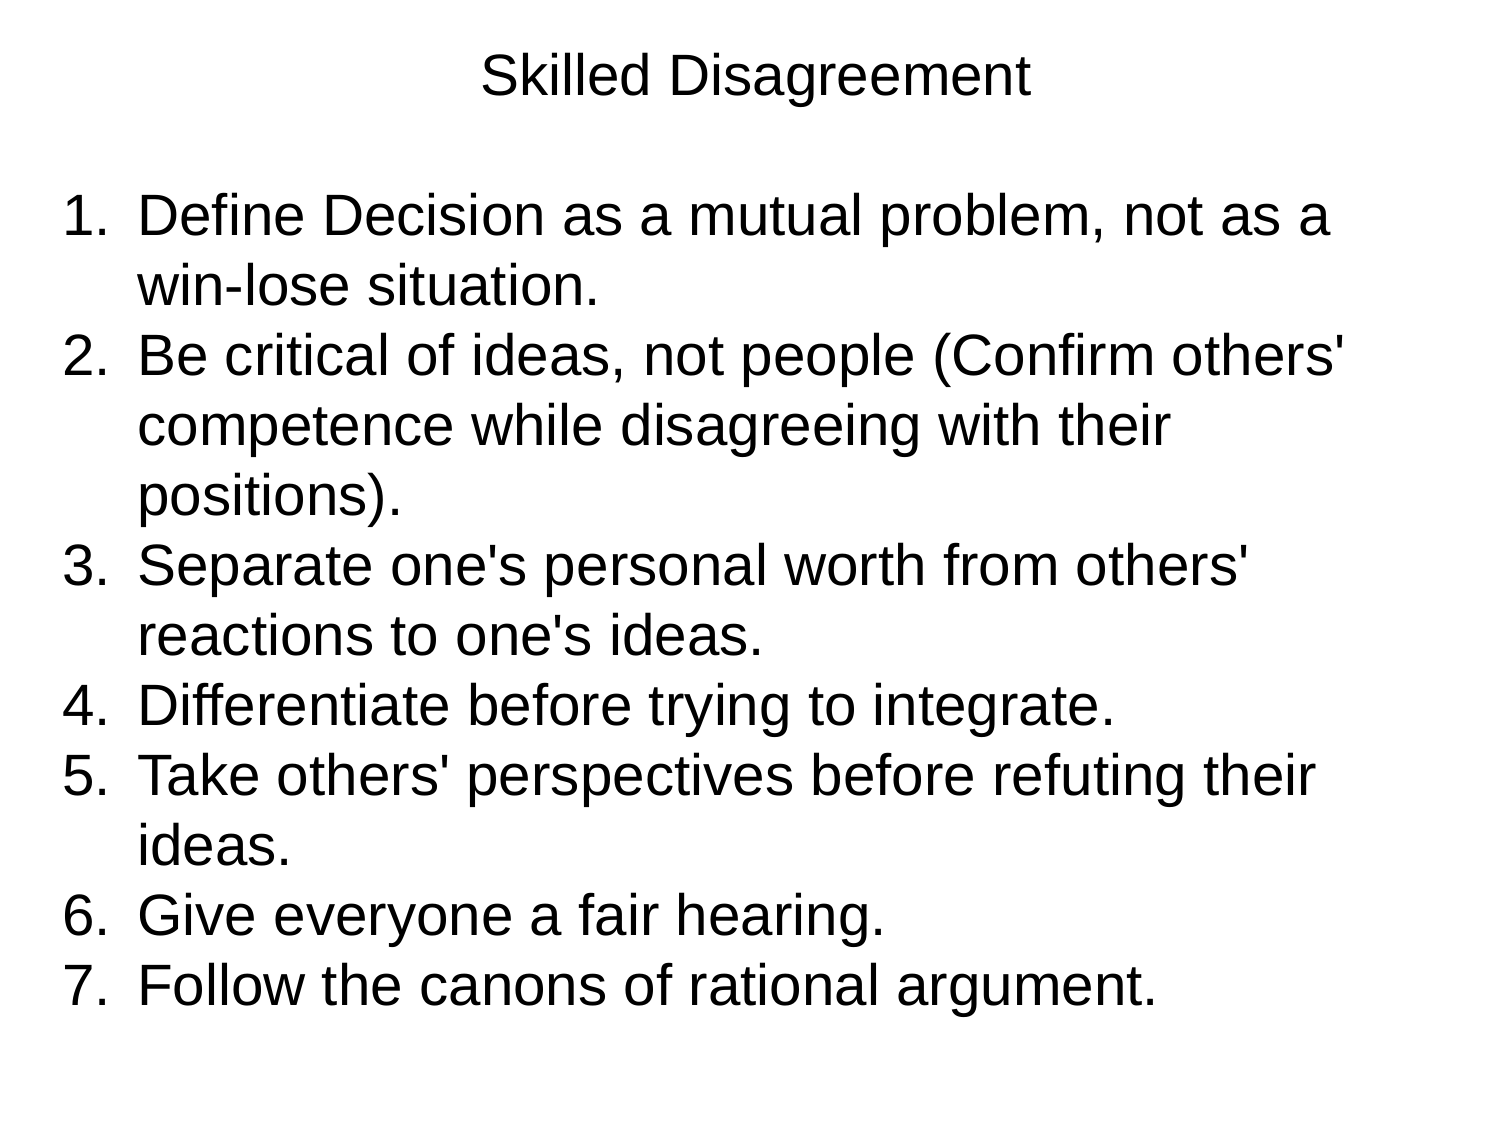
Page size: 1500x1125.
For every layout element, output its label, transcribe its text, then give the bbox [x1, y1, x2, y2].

text_box Skilled Disagreement Define Decision as a mutual problem, not as a win-lose situation. 2. Be critical of ideas, not people (Confirm others' competence while disagreeing with their positions). 3. Separate one's personal worth from others' reactions to one's ideas. 4. Differentiate before trying to integrate. 5. Take others' perspectives before refuting their ideas. 6. Give everyone a fair hearing. 7. Follow the canons of rational argument. [62, 37, 1450, 1018]
